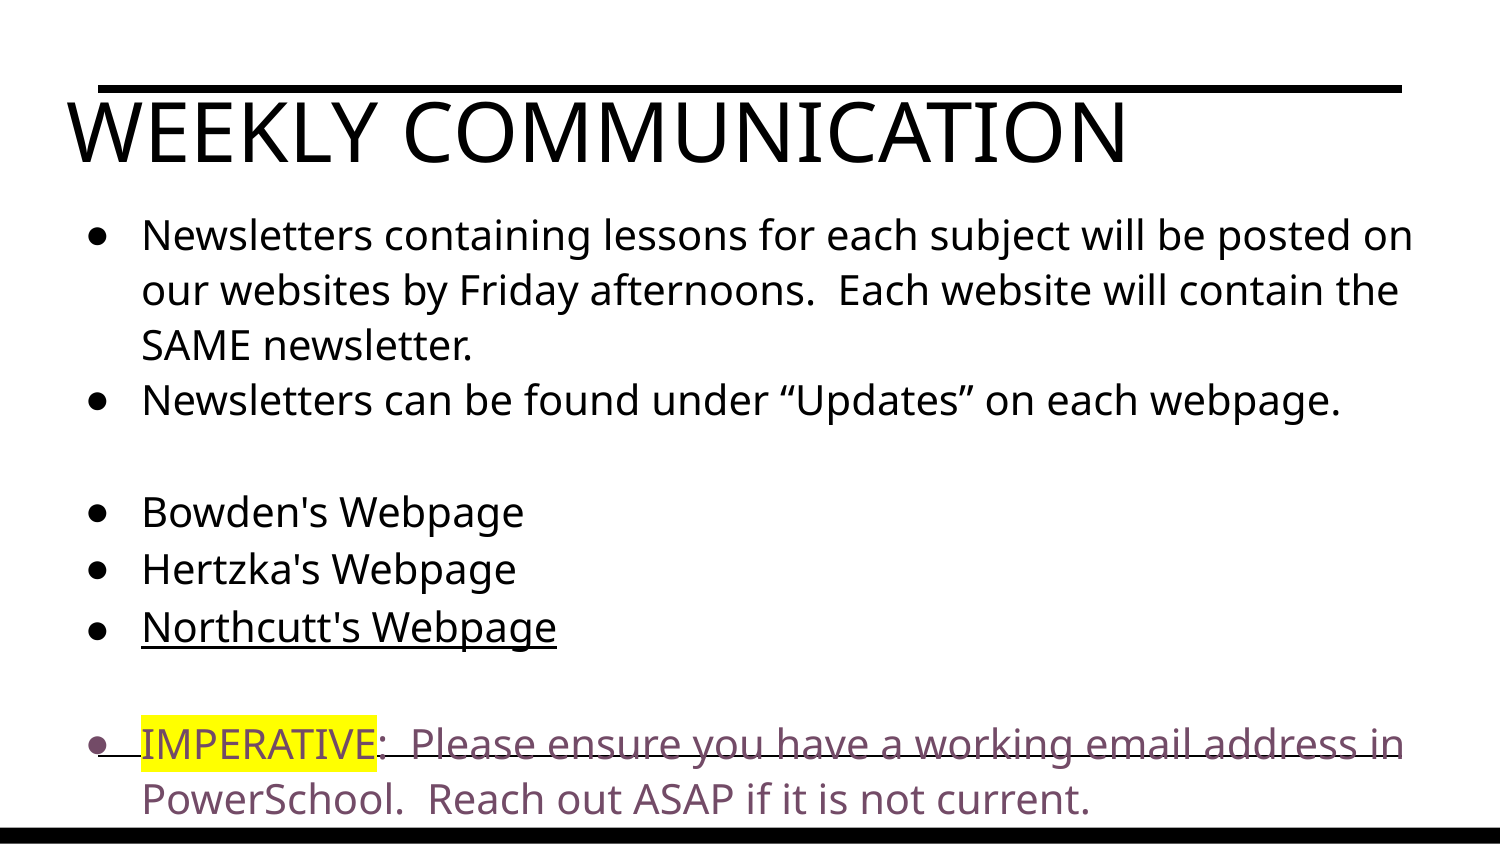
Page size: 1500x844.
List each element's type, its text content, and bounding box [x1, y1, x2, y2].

title Weekly Communication [51, 64, 1449, 167]
list Newsletters containing lessons for each subject will be posted on our websites by Friday afternoons. Each website will contain the SAME newsletter. Newsletters can be found under “Updates” on each webpage. Bowden's Webpage Hertzka's Webpage Northcutt's Webpage IMPERATIVE: Please ensure you have a working email address in PowerSchool. Reach out ASAP if it is not current. [51, 189, 1449, 750]
